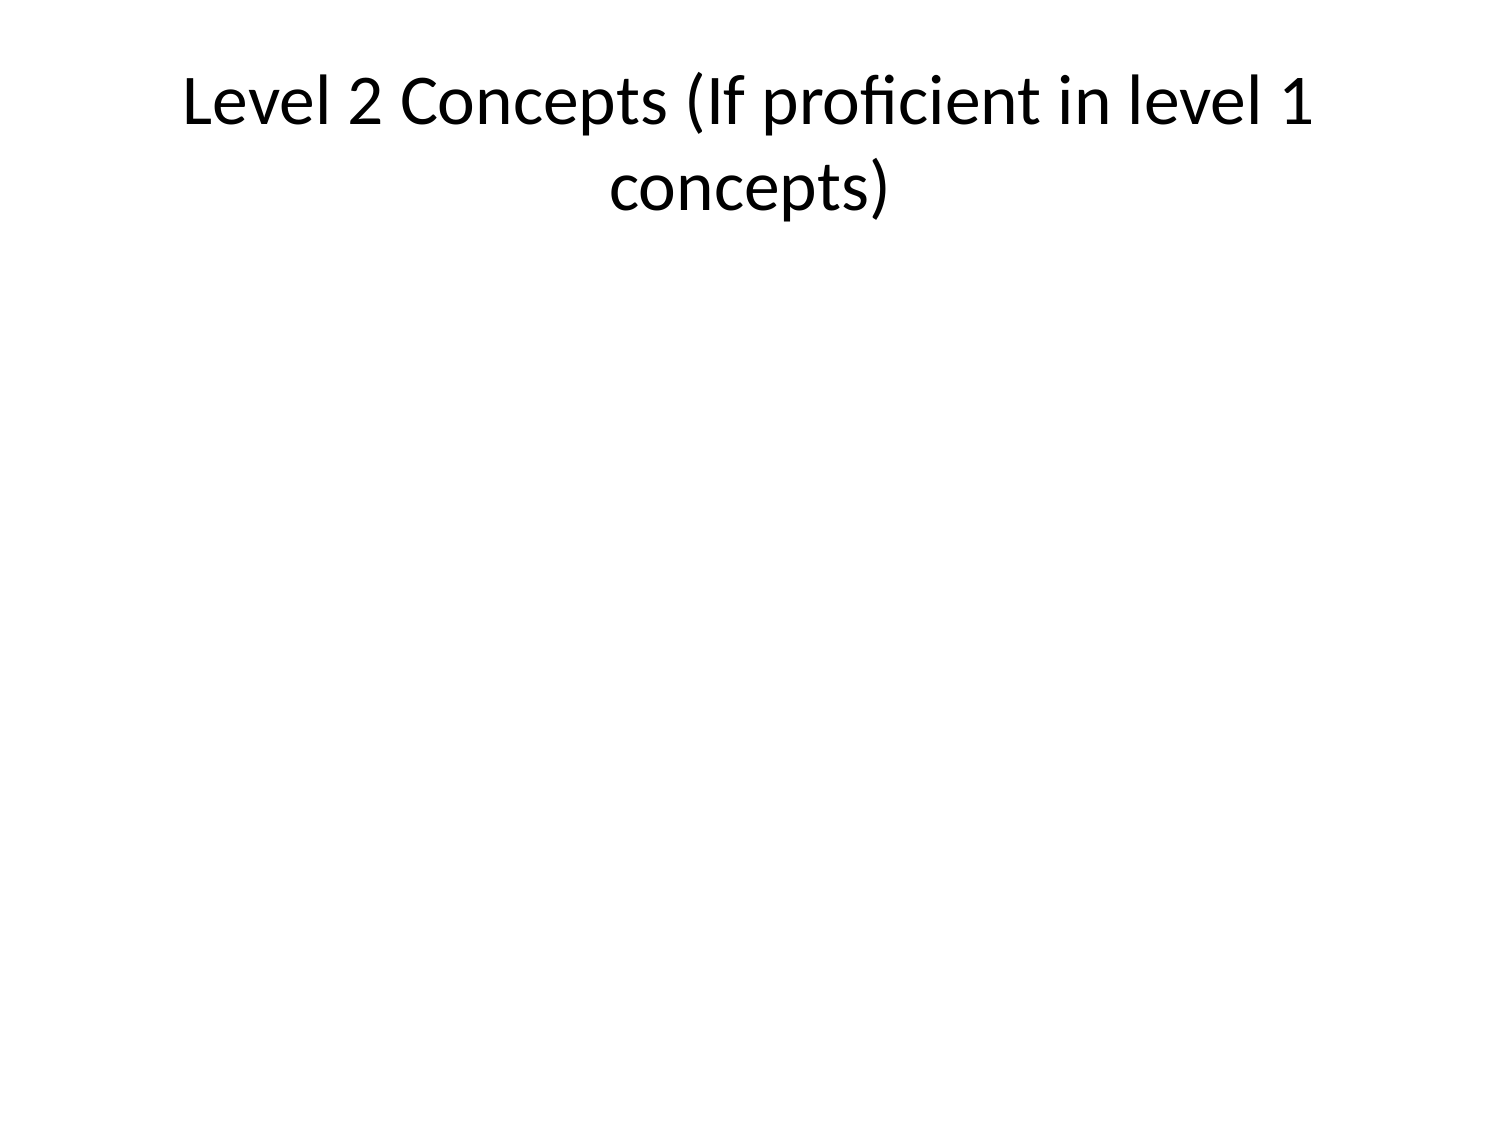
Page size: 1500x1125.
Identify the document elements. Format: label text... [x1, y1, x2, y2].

title Level 2 Concepts (If proficient in level 1 concepts) [75, 45, 1425, 233]
